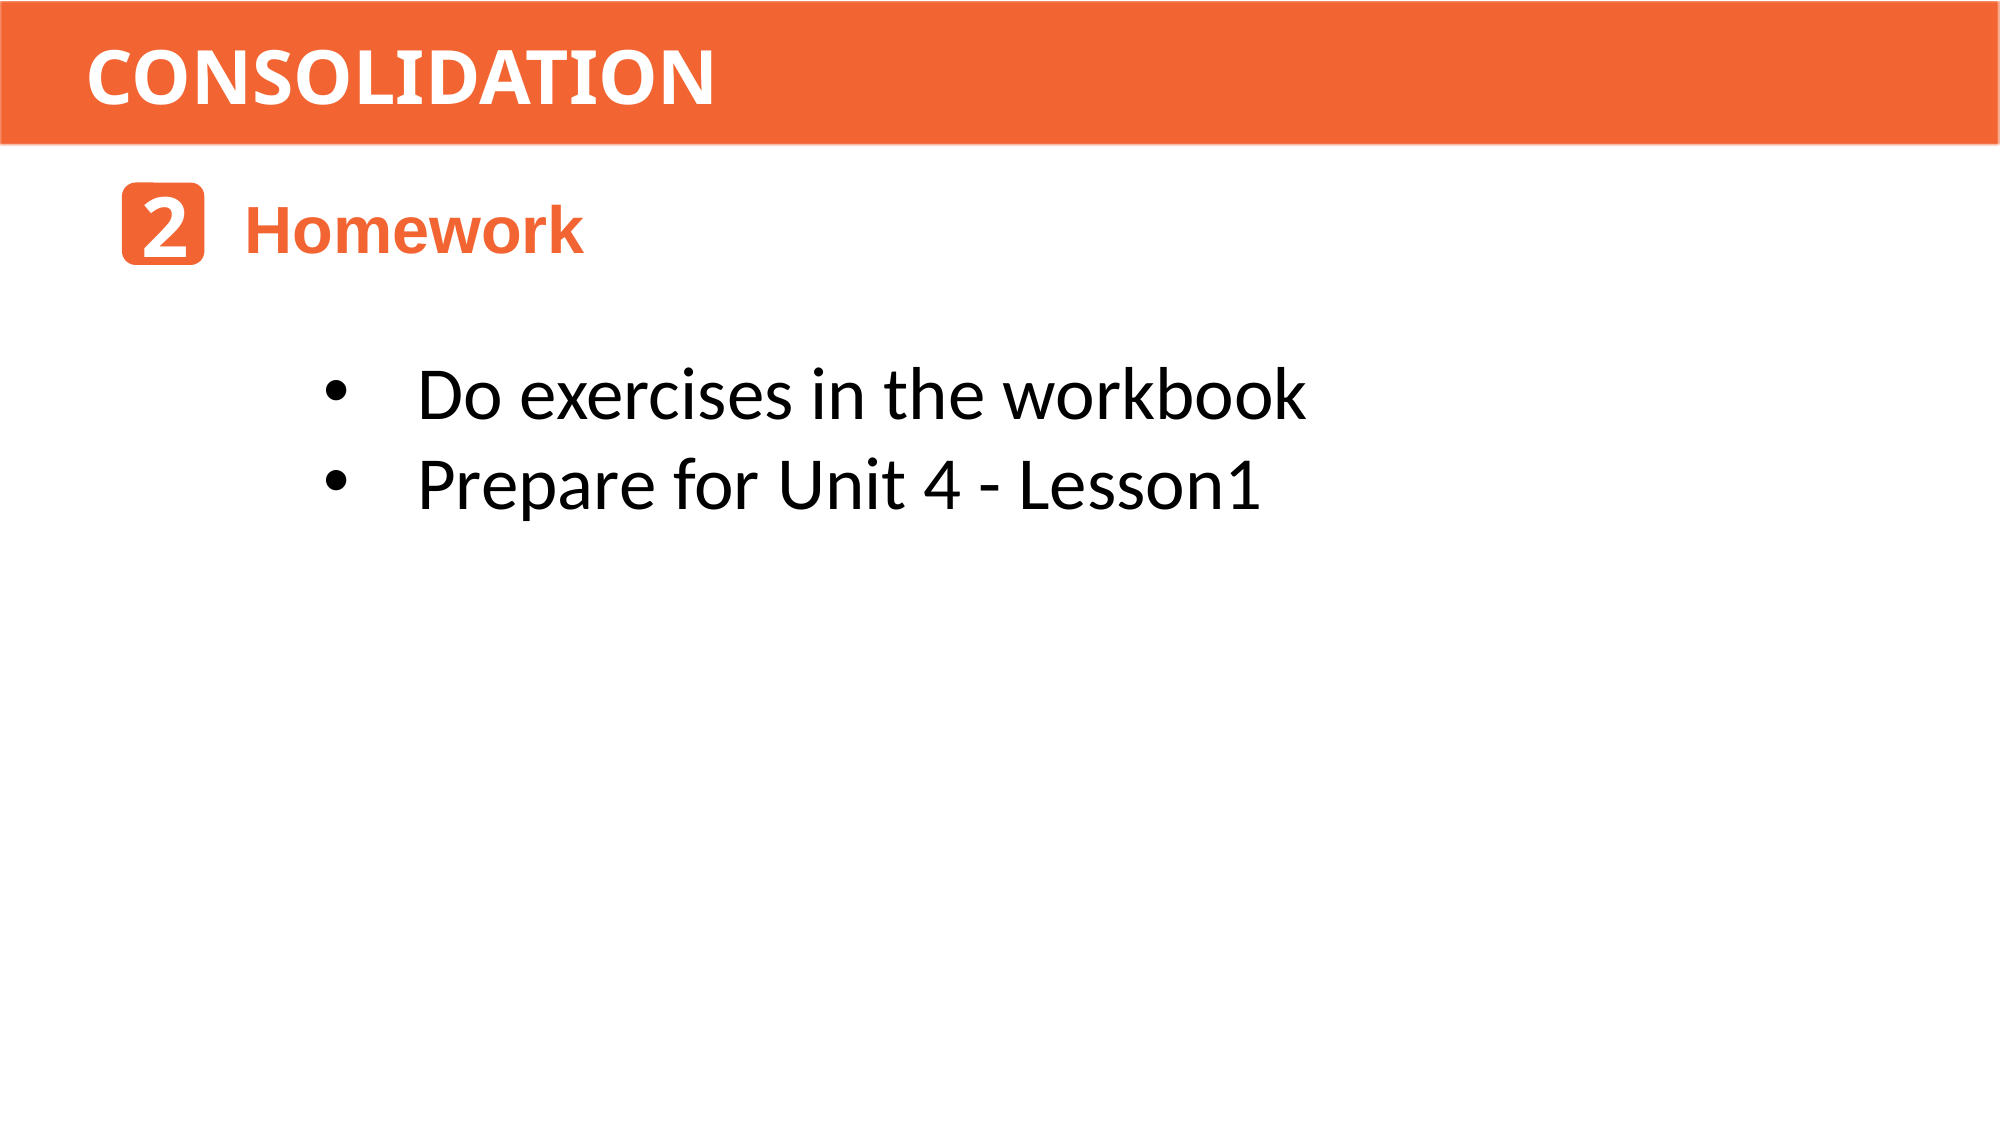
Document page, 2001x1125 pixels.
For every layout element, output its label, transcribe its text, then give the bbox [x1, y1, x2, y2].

text_box Do exercises in the workbook Prepare for Unit 4 - Lesson1 [308, 337, 1717, 532]
picture [0, 1, 2000, 146]
text_box [201, 185, 206, 262]
text_box [120, 185, 126, 263]
text_box 2 [126, 166, 201, 282]
text_box Homework [229, 179, 980, 275]
